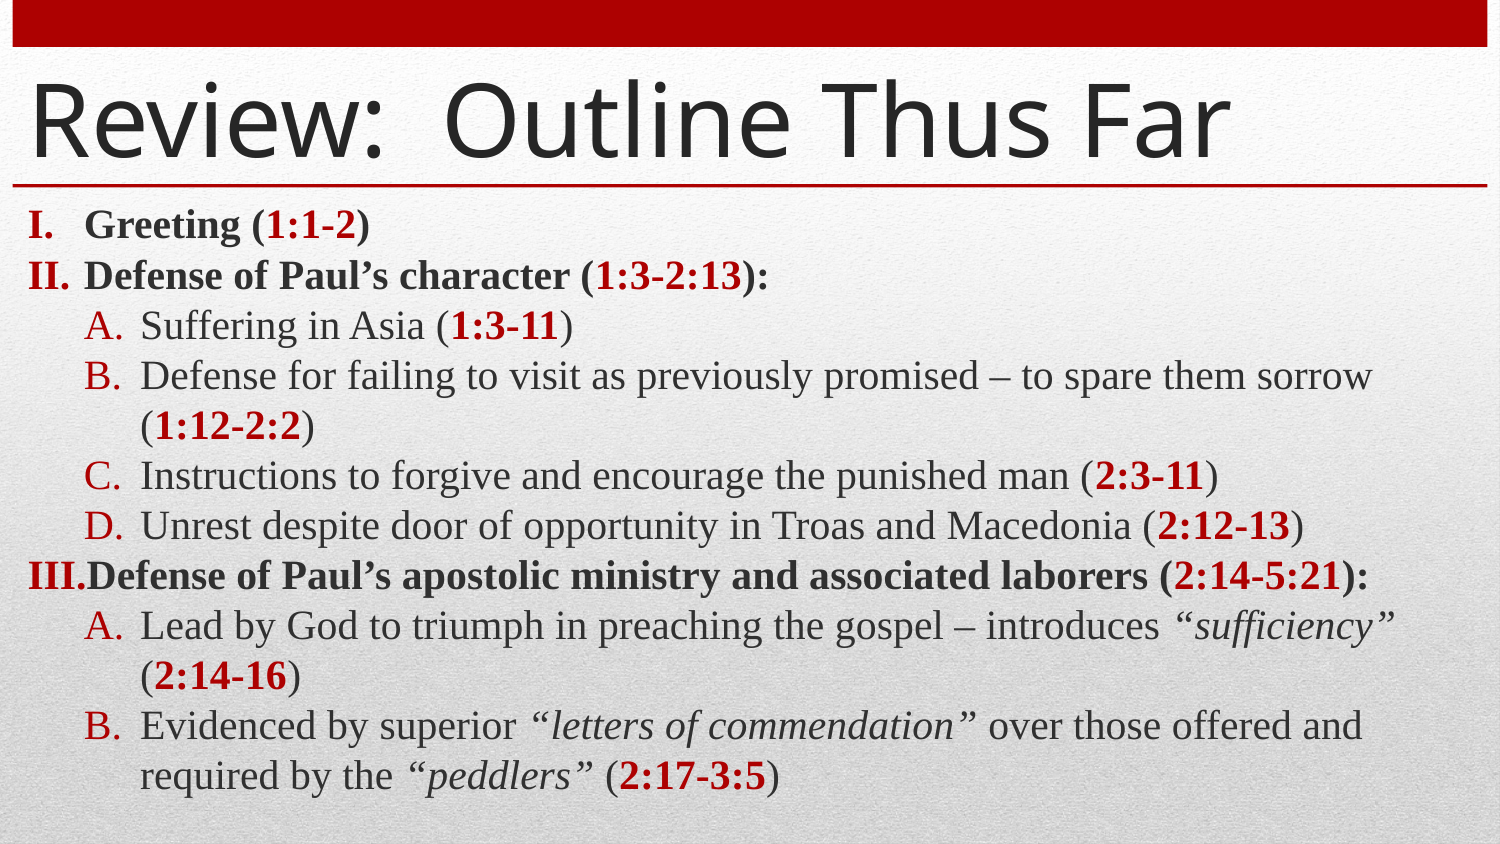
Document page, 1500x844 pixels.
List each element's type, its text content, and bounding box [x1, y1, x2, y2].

list Greeting (1:1-2) Defense of Paul’s character (1:3-2:13): Suffering in Asia (1:3-11) Defense for failing to visit as previously promised – to spare them sorrow (1:12-2:2) Instructions to forgive and encourage the punished man (2:3-11) Unrest despite door of opportunity in Troas and Macedonia (2:12-13) Defense of Paul’s apostolic ministry and associated laborers (2:14-5:21): Lead by God to triumph in preaching the gospel – introduces “sufficiency” (2:14-16) Evidenced by superior “letters of commendation” over those offered and required by the “peddlers” (2:17-3:5) [12, 189, 1488, 832]
title Review: Outline Thus Far [12, 46, 1488, 186]
